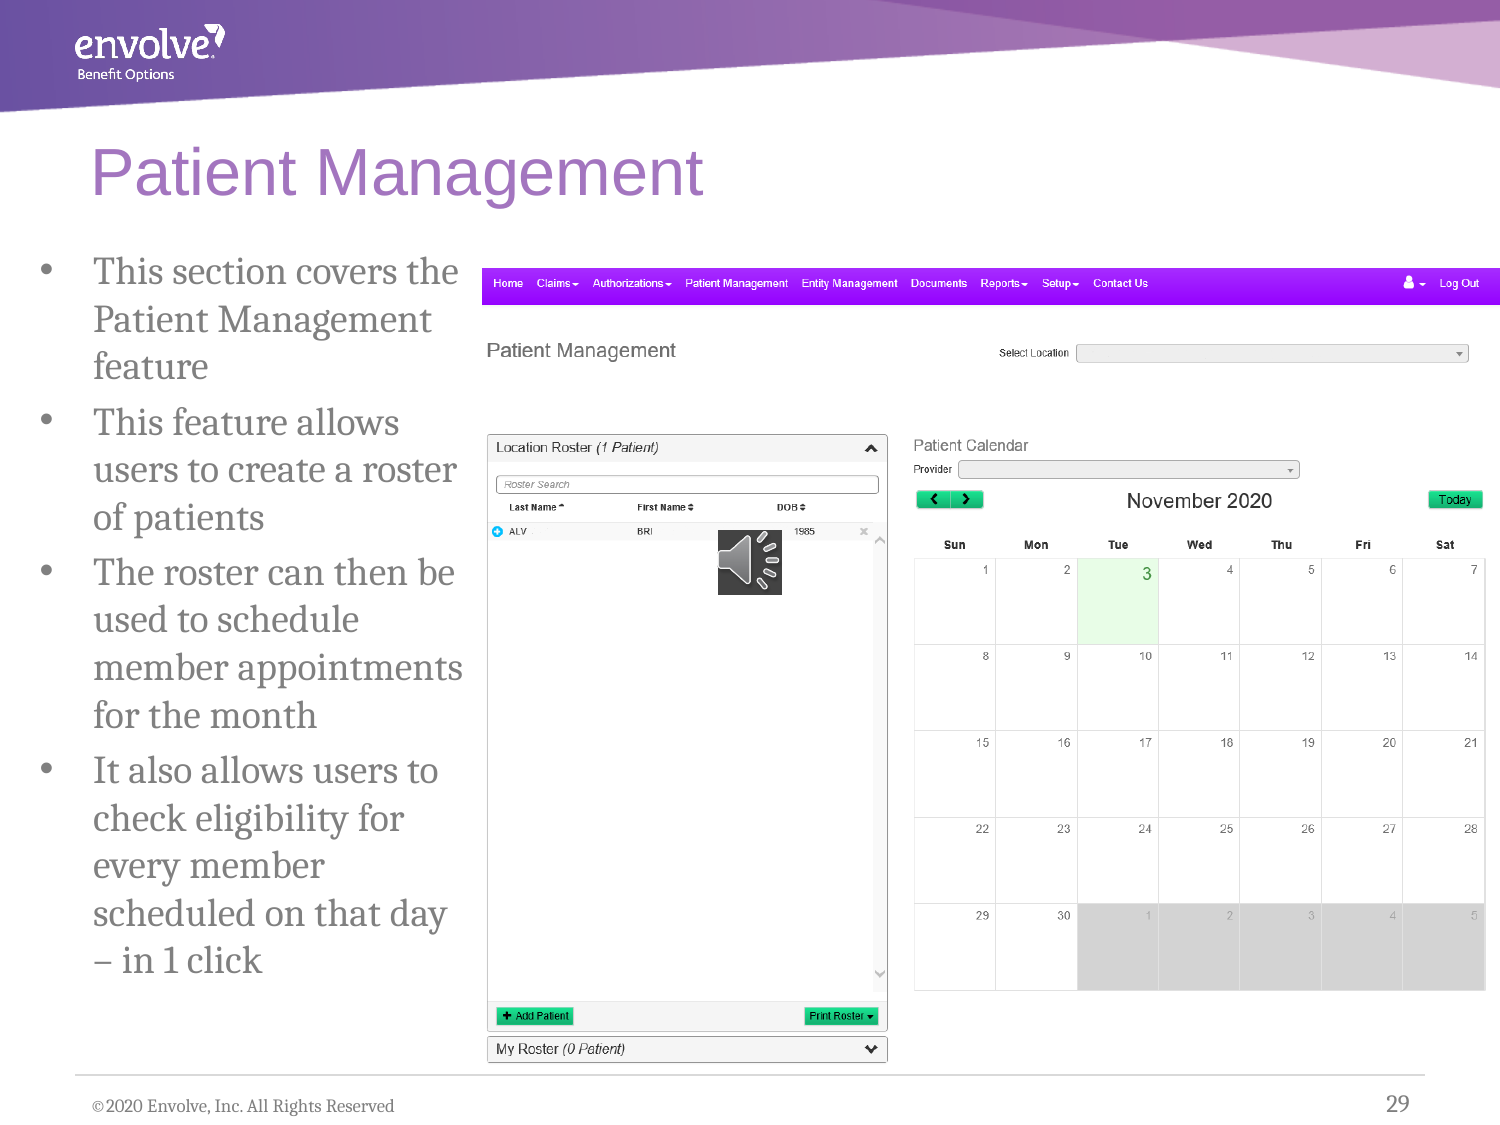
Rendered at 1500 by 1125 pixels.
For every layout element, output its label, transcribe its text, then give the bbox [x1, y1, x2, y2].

footer ©2020 Envolve, Inc. All Rights Reserved [75, 1074, 550, 1125]
text_box This section covers the Patient Management feature This feature allows users to create a roster of patients The roster can then be used to schedule member appointments for the month It also allows users to check eligibility for every member scheduled on that day – in 1 click [24, 237, 488, 1004]
picture [0, 0, 1500, 137]
title Patient Management [75, 75, 1425, 263]
slide_number 29 [1074, 1075, 1425, 1125]
picture [481, 268, 1500, 1067]
